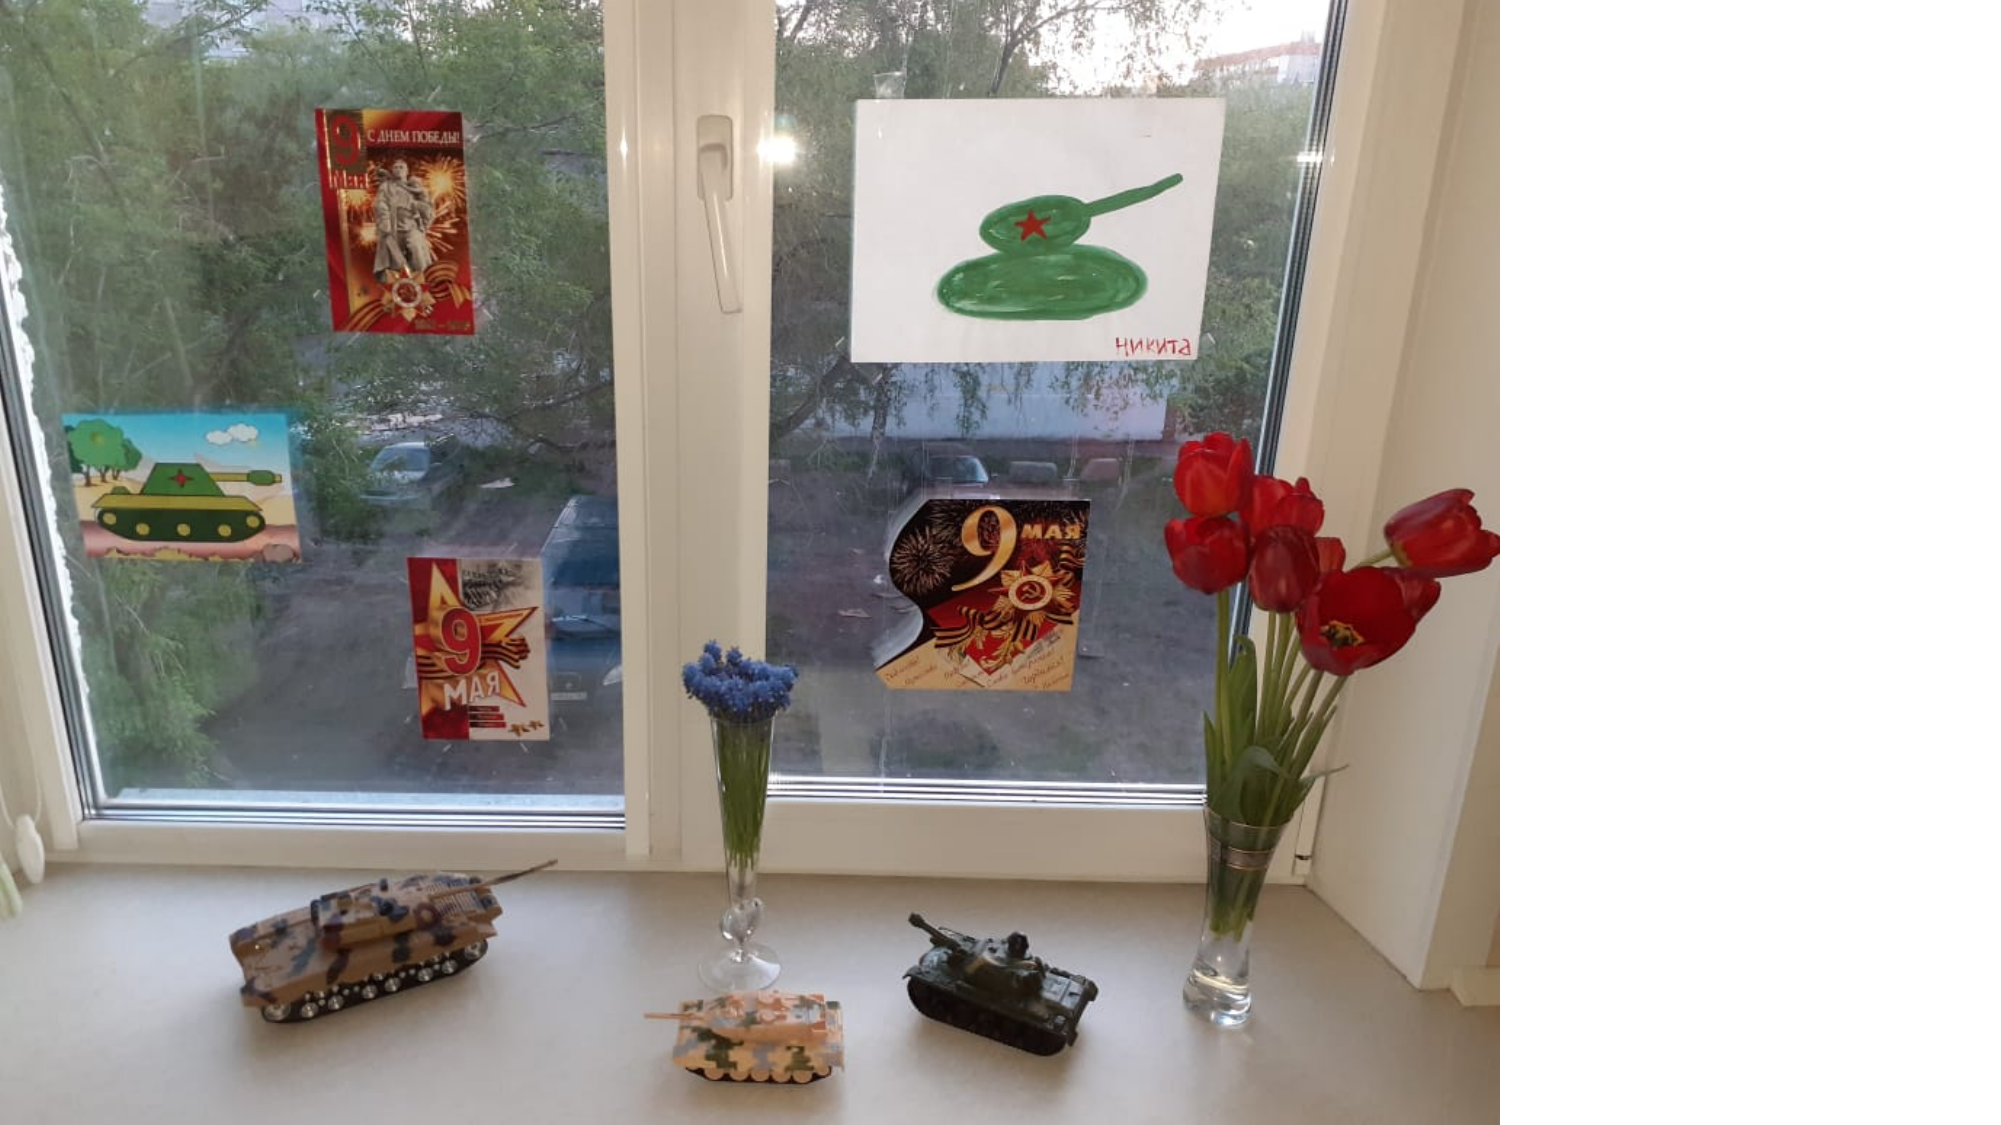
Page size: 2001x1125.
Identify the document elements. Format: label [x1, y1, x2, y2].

picture [0, 0, 1500, 1125]
